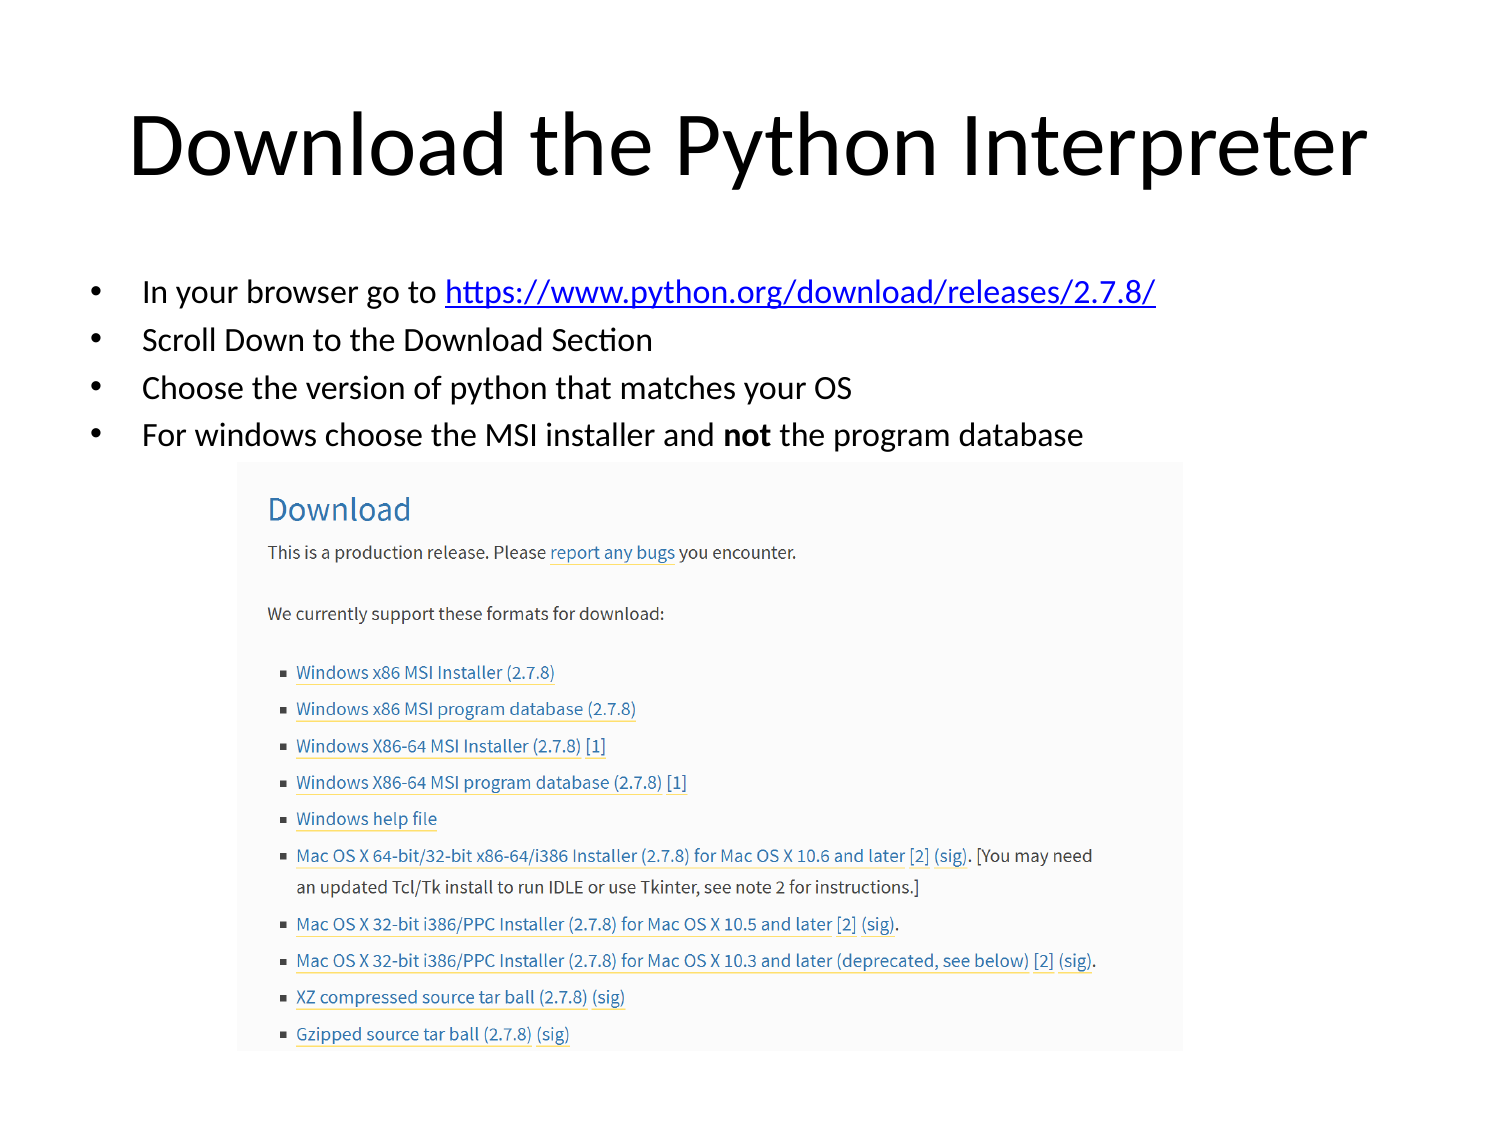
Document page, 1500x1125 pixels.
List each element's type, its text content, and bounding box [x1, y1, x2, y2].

list In your browser go to https://www.python.org/download/releases/2.7.8/ Scroll Down to the Download Section Choose the version of python that matches your OS For windows choose the MSI installer and not the program database [75, 262, 1288, 463]
picture [237, 462, 1184, 1051]
title Download the Python Interpreter [75, 45, 1425, 233]
